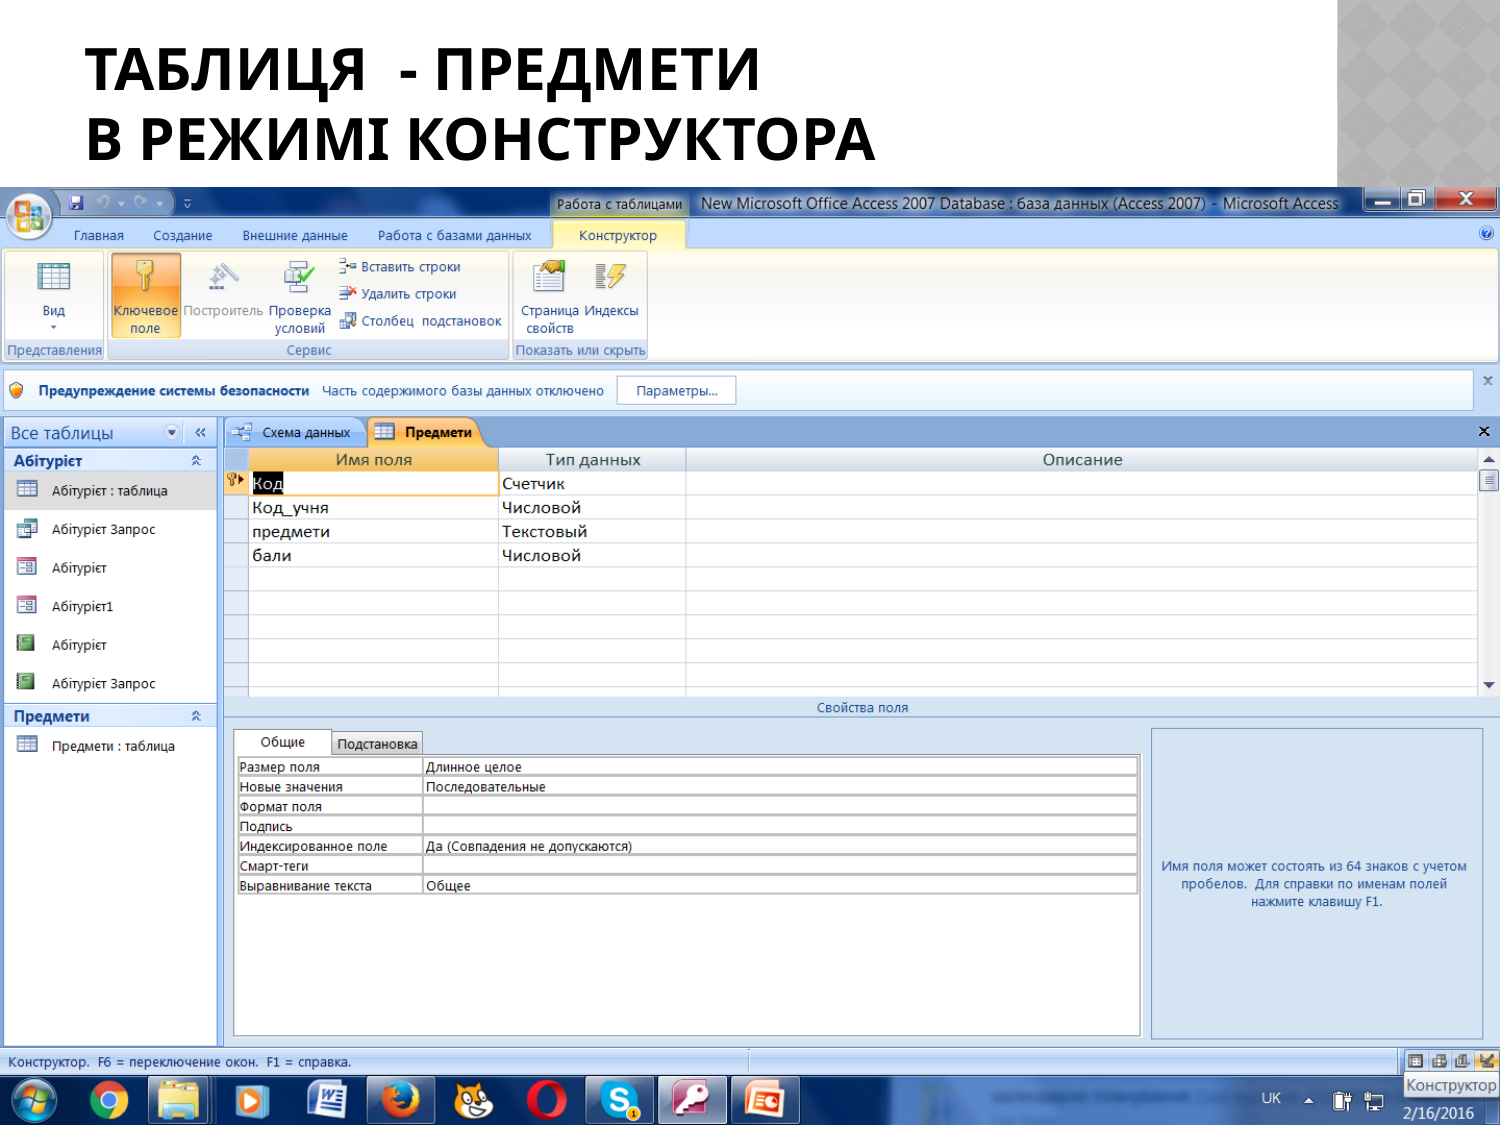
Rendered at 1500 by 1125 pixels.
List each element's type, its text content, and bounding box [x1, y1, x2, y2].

picture [0, 187, 1500, 1125]
title Таблиця - Предмети в режимі Конструктора [76, 30, 1317, 173]
